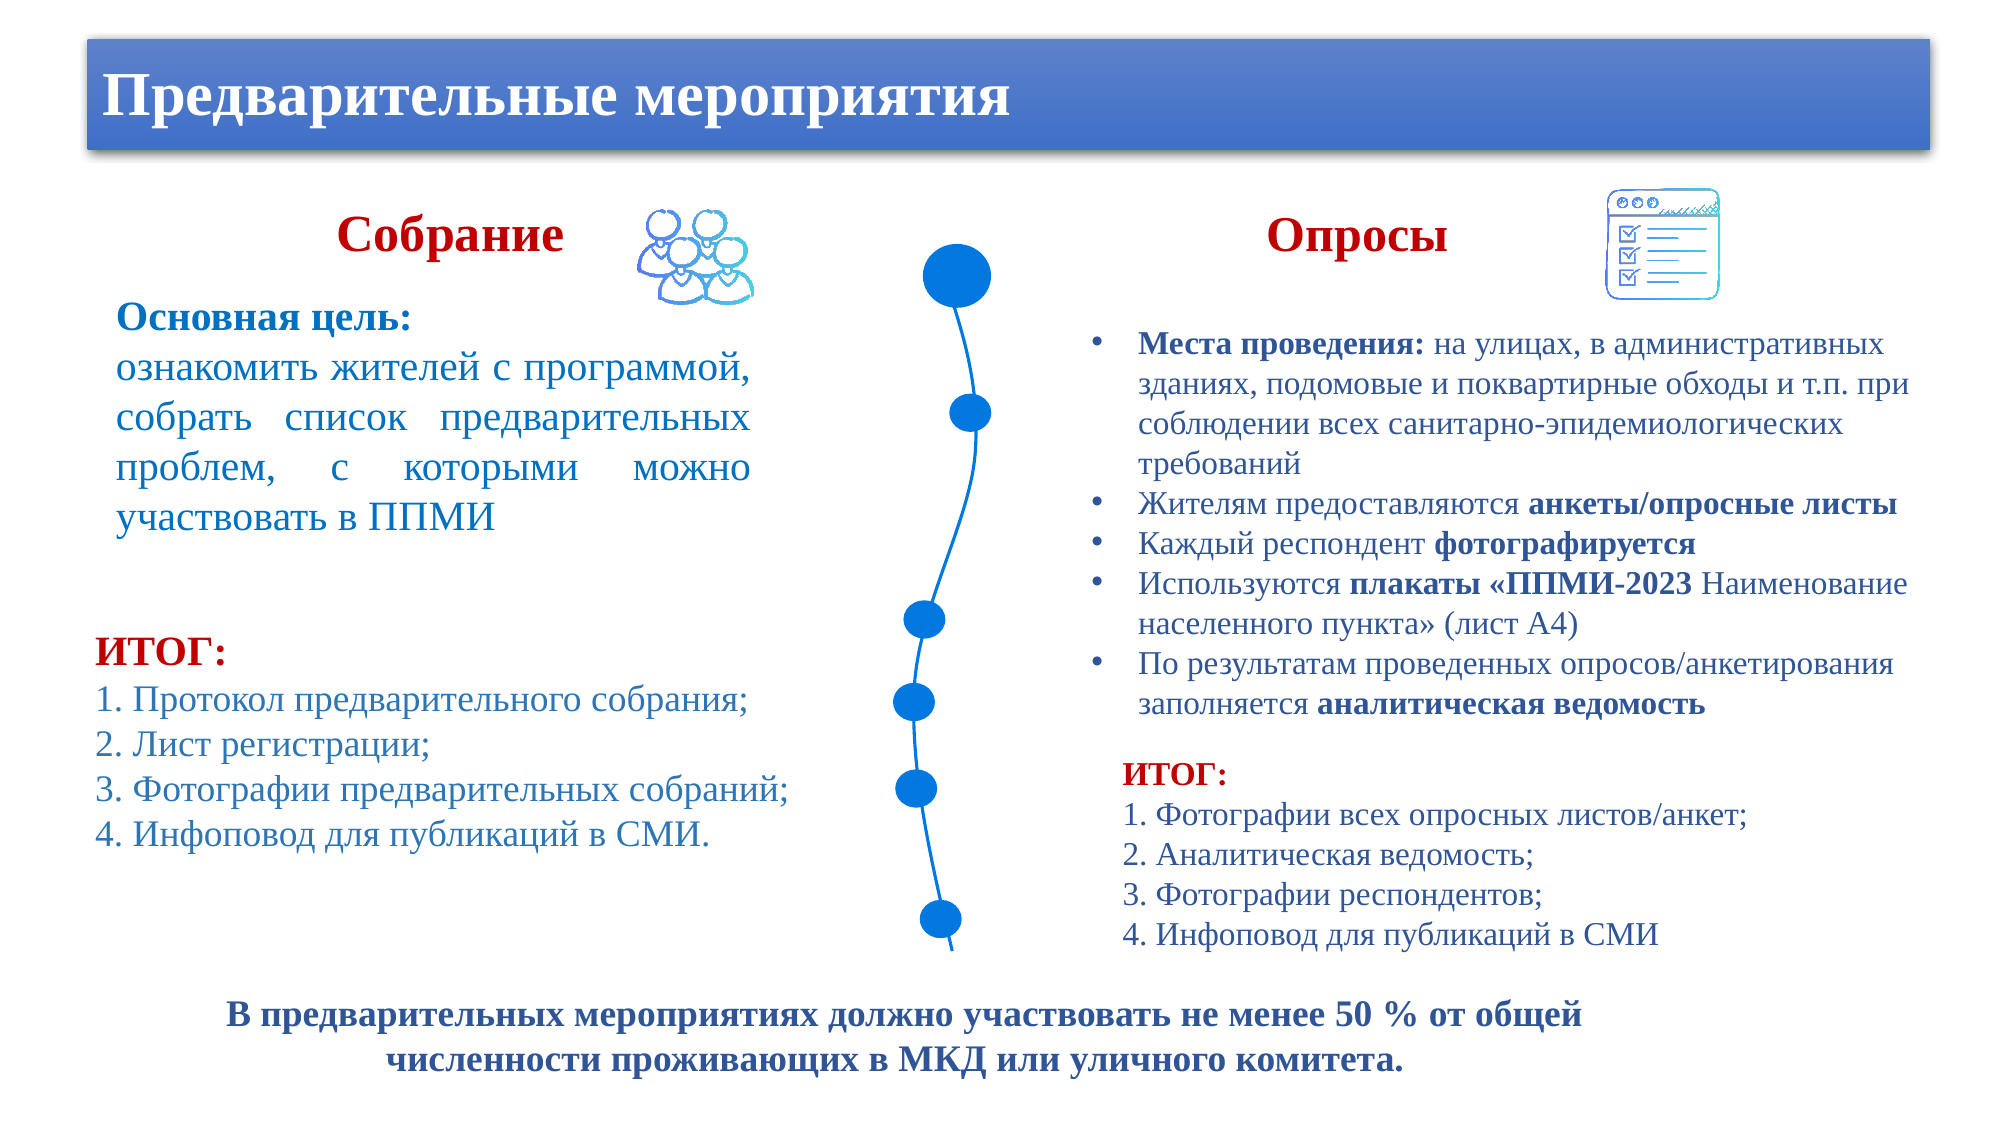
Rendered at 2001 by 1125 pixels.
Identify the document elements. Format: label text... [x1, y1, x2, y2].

text_box Опросы [1251, 194, 1605, 270]
picture [1605, 188, 1720, 300]
text_box В предварительных мероприятиях должно участвовать не менее 50 % от общей численности проживающих в МКД или уличного комитета. [182, 981, 1627, 1087]
text_box Собрание [321, 191, 766, 269]
text_box Места проведения: на улицах, в административных зданиях, подомовые и поквартирные обходы и т.п. при соблюдении всех санитарно-эпидемиологических требований Жителям предоставляются анкеты/опросные листы Каждый респондент фотографируется Используются плакаты «ППМИ-2023 Наименование населенного пункта» (лист А4) По результатам проведенных опросов/анкетирования заполняется аналитическая ведомость [1076, 314, 1946, 729]
text_box Основная цель: ознакомить жителей с программой, собрать список предварительных проблем, с которыми можно участвовать в ППМИ [100, 281, 766, 547]
title Предварительные мероприятия [87, 39, 1930, 150]
text_box ИТОГ: 1. Протокол предварительного собрания; 2. Лист регистрации; 3. Фотографии предварительных собраний; 4. Инфоповод для публикаций в СМИ. [80, 616, 892, 862]
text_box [892, 243, 992, 951]
text_box ИТОГ: 1. Фотографии всех опросных листов/анкет; 2. Аналитическая ведомость; 3. Фотографии респондентов; 4. Инфоповод для публикаций в СМИ [1107, 744, 1949, 960]
picture [637, 209, 754, 305]
